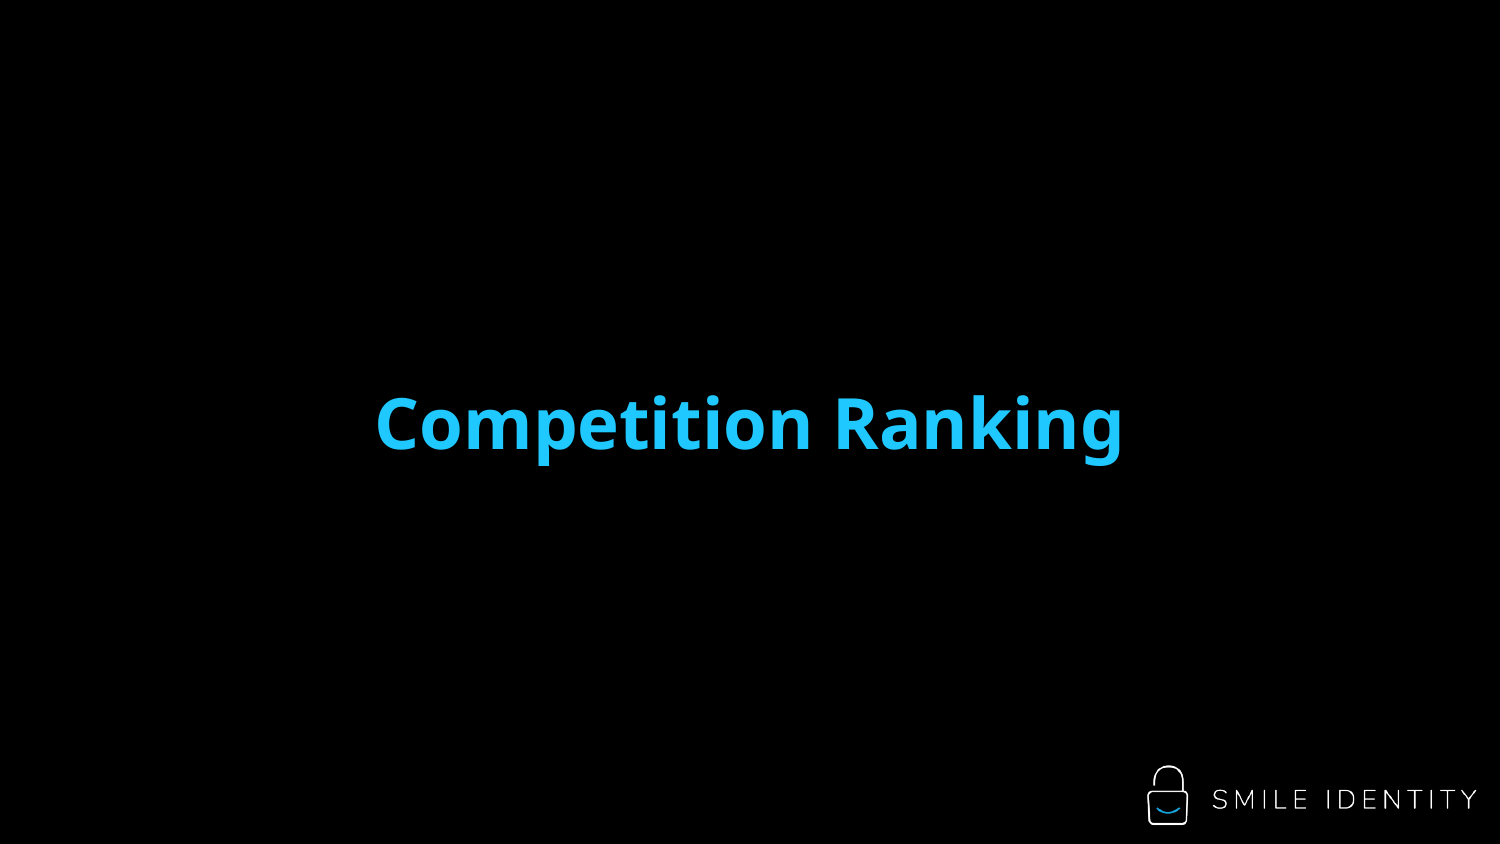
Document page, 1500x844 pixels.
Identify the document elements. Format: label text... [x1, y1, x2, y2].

picture [1145, 762, 1479, 828]
text_box Competition Ranking [166, 363, 1334, 479]
